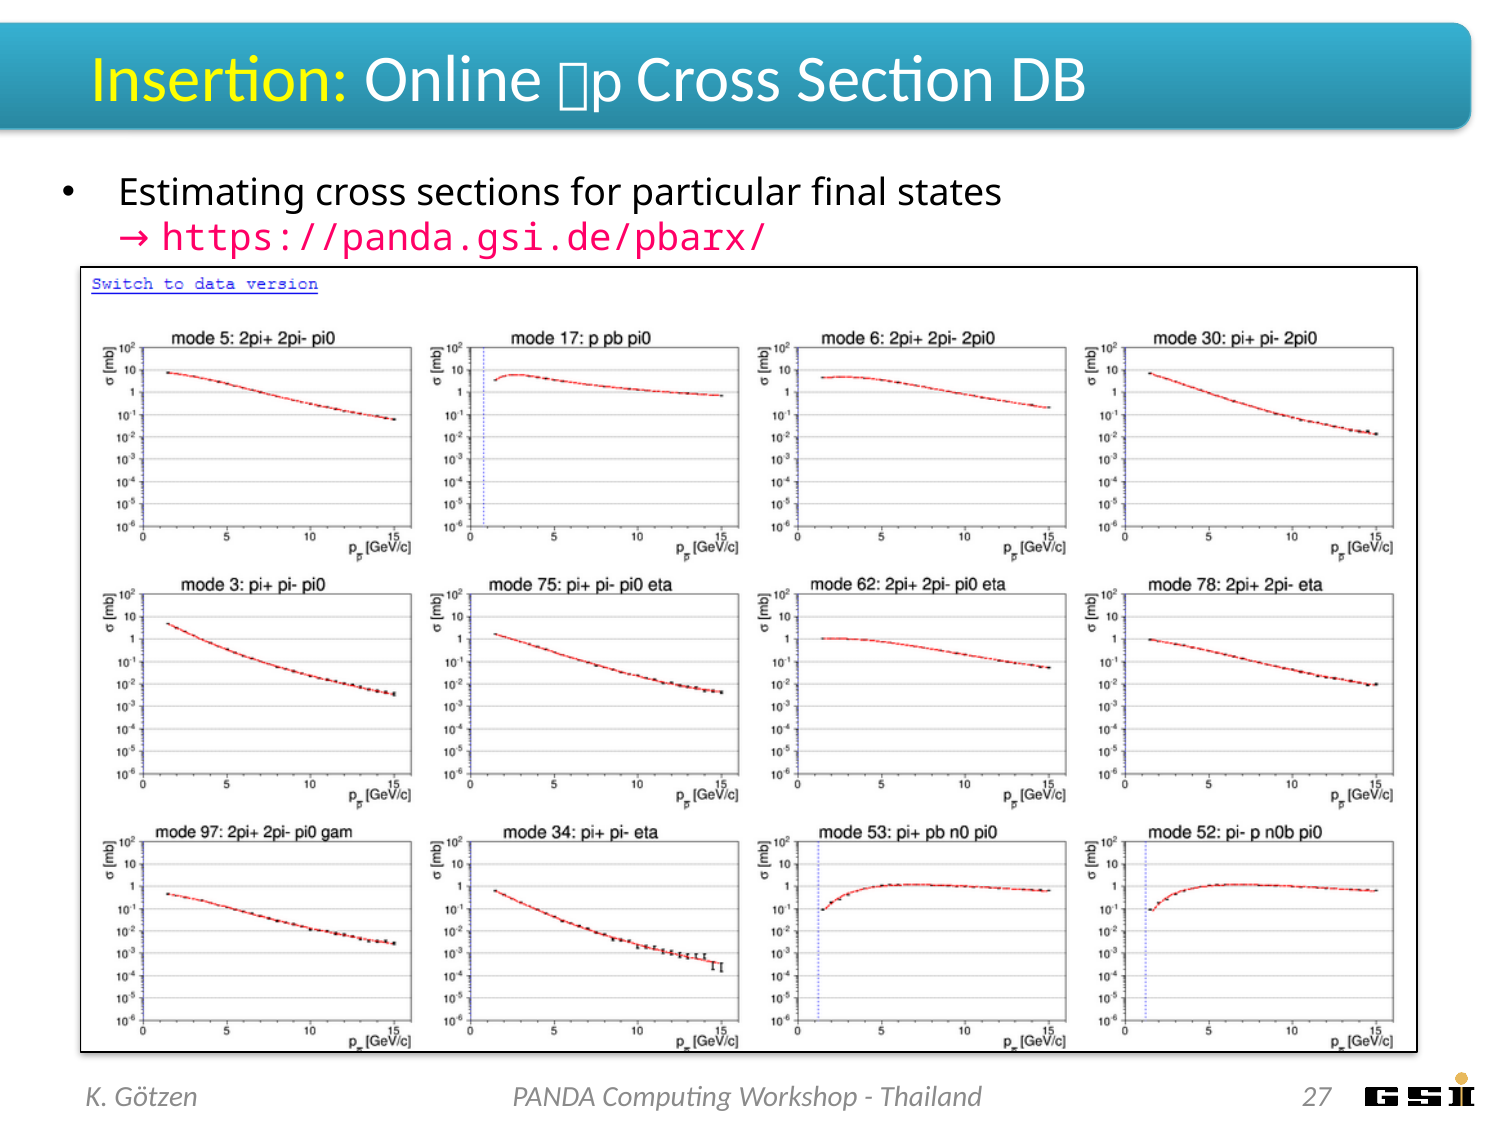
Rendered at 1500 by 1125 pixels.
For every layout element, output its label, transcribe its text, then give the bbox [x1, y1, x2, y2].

list Estimating cross sections for particular final states → https://panda.gsi.de/pbarx/ [46, 160, 1454, 1028]
slide_number K. Götzen [70, 1065, 421, 1125]
title Insertion: Online p Cross Section DB [75, 27, 1425, 123]
picture [1363, 1066, 1482, 1108]
slide_number 27 [1125, 1065, 1347, 1125]
footer PANDA Computing Workshop - Thailand [454, 1065, 1041, 1125]
picture [81, 267, 1417, 1052]
